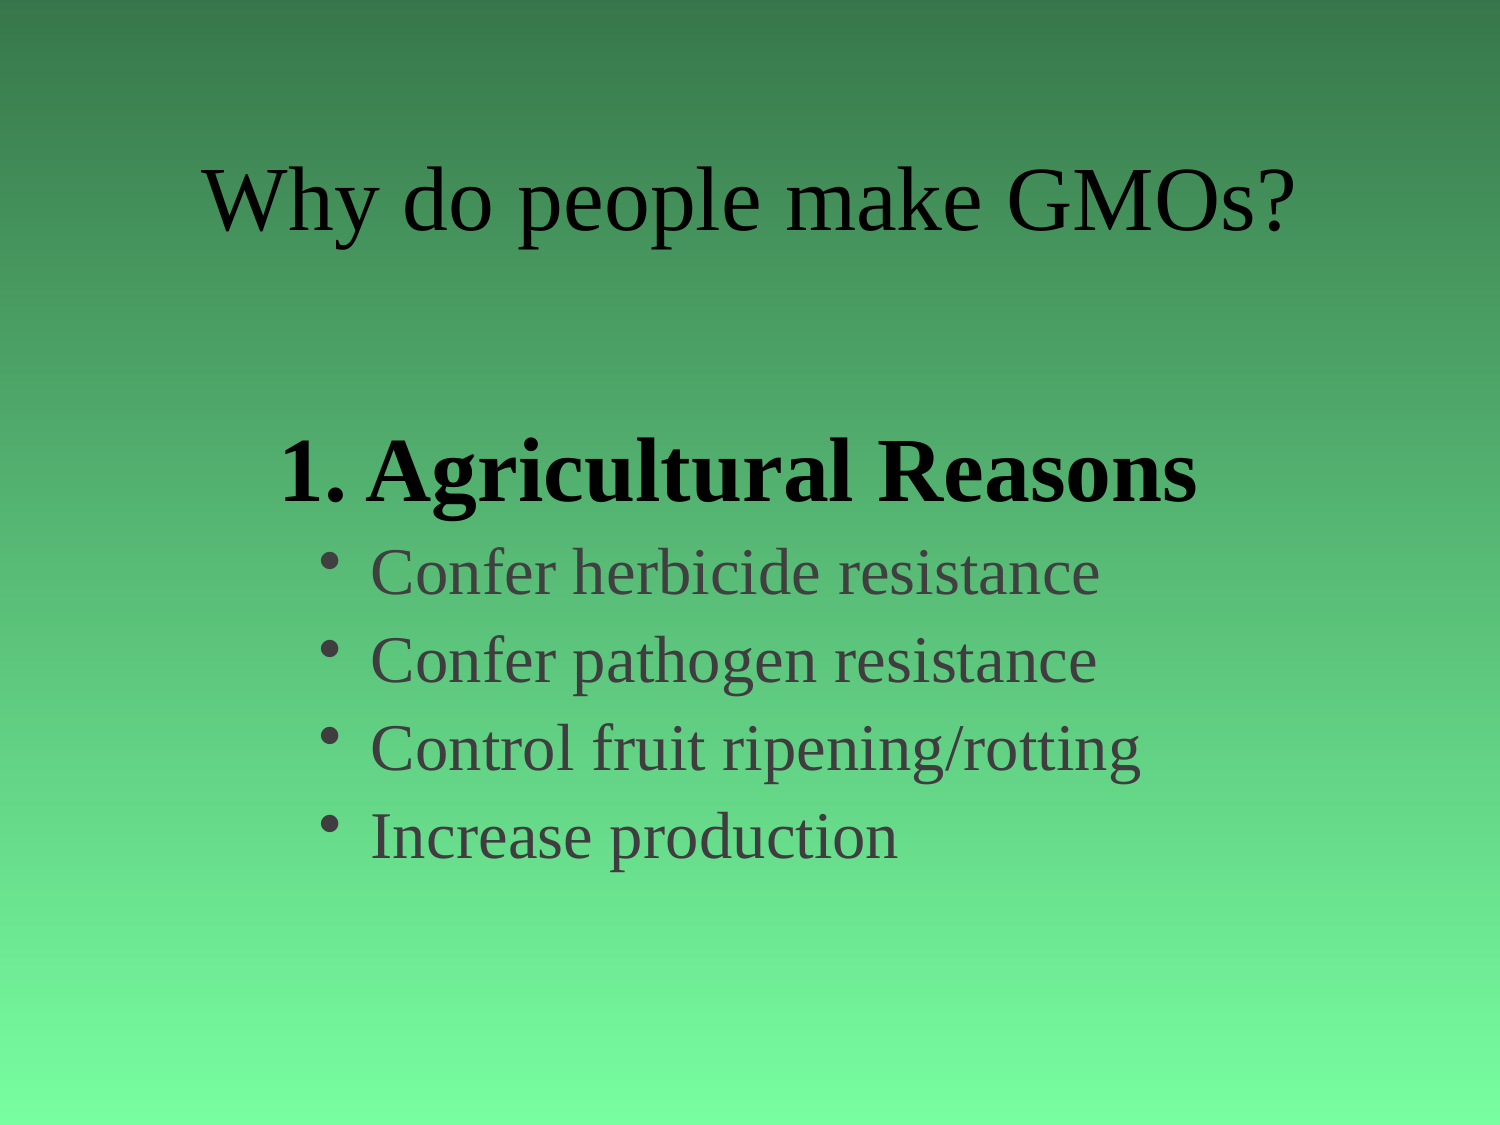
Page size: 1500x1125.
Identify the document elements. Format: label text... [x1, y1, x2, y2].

title Why do people make GMOs? [112, 99, 1388, 288]
text_box 1. Agricultural Reasons Confer herbicide resistance Confer pathogen resistance Control fruit ripening/rotting Increase production [264, 391, 1216, 880]
